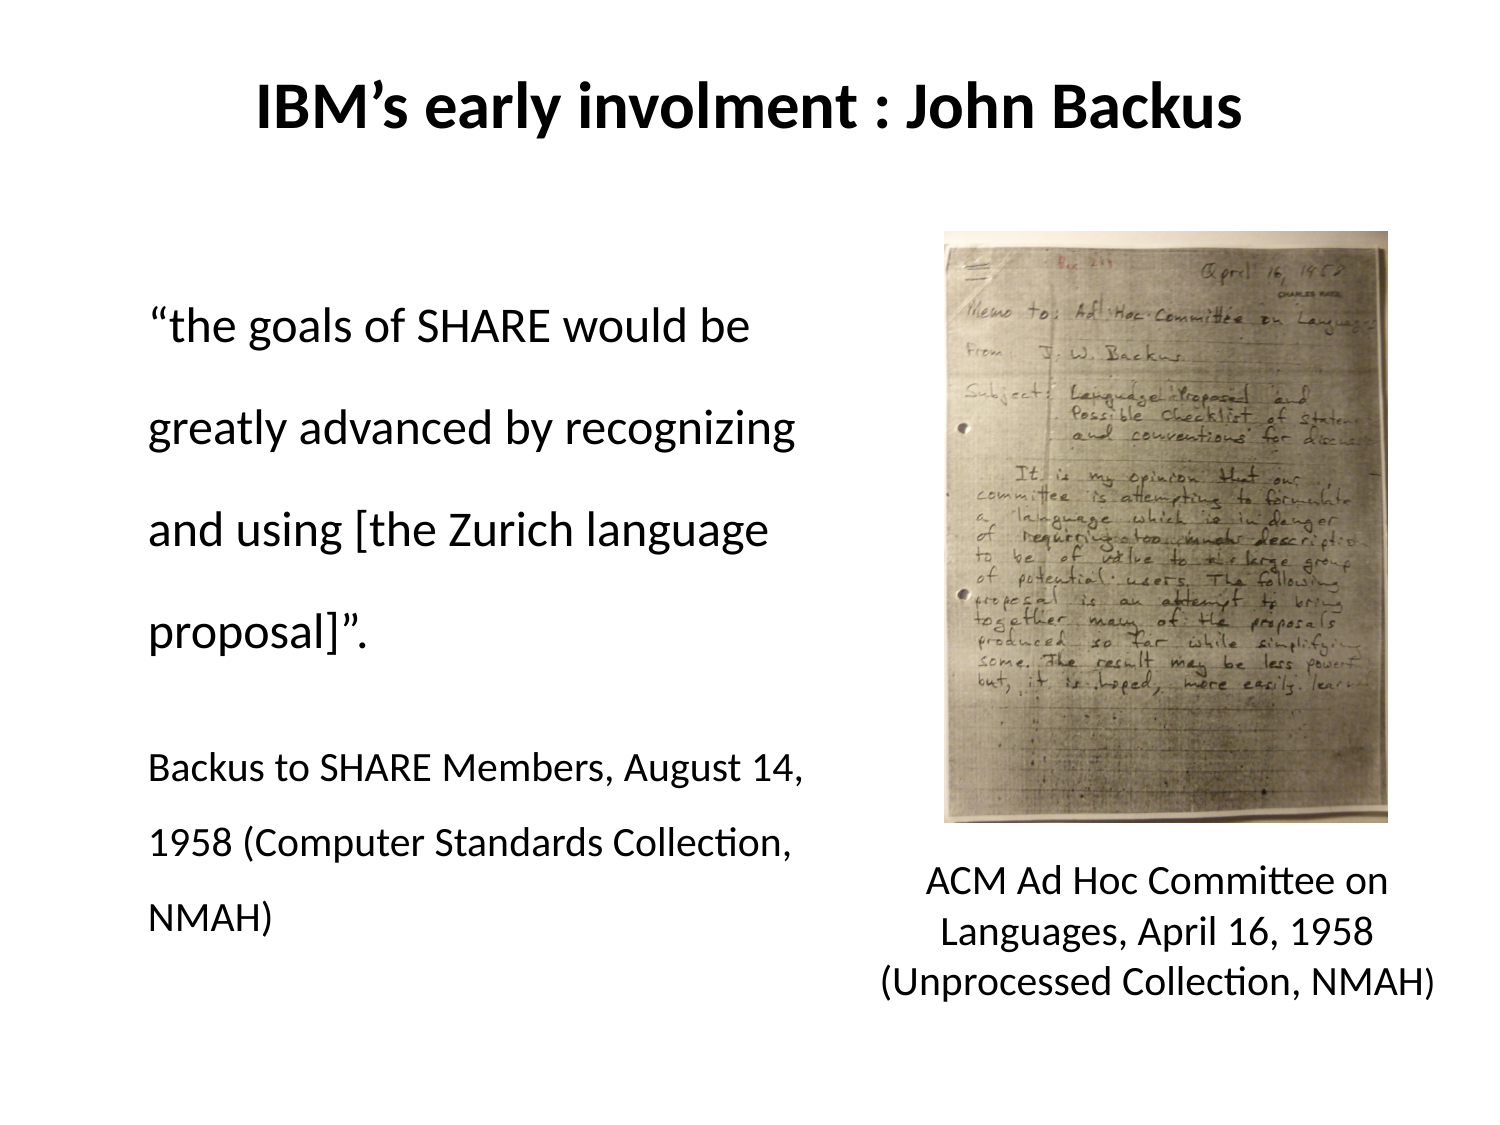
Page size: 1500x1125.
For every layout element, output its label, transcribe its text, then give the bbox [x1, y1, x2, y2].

list “the goals of SHARE would be greatly advanced by recognizing and using [the Zurich language proposal]”. Backus to SHARE Members, August 14, 1958 (Computer Standards Collection, NMAH) [76, 243, 833, 1000]
title IBM’s early involment : John Backus [75, 42, 1425, 161]
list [944, 231, 1389, 823]
text_box ACM Ad Hoc Committee on Languages, April 16, 1958 (Unprocessed Collection, NMAH) [856, 846, 1459, 1011]
